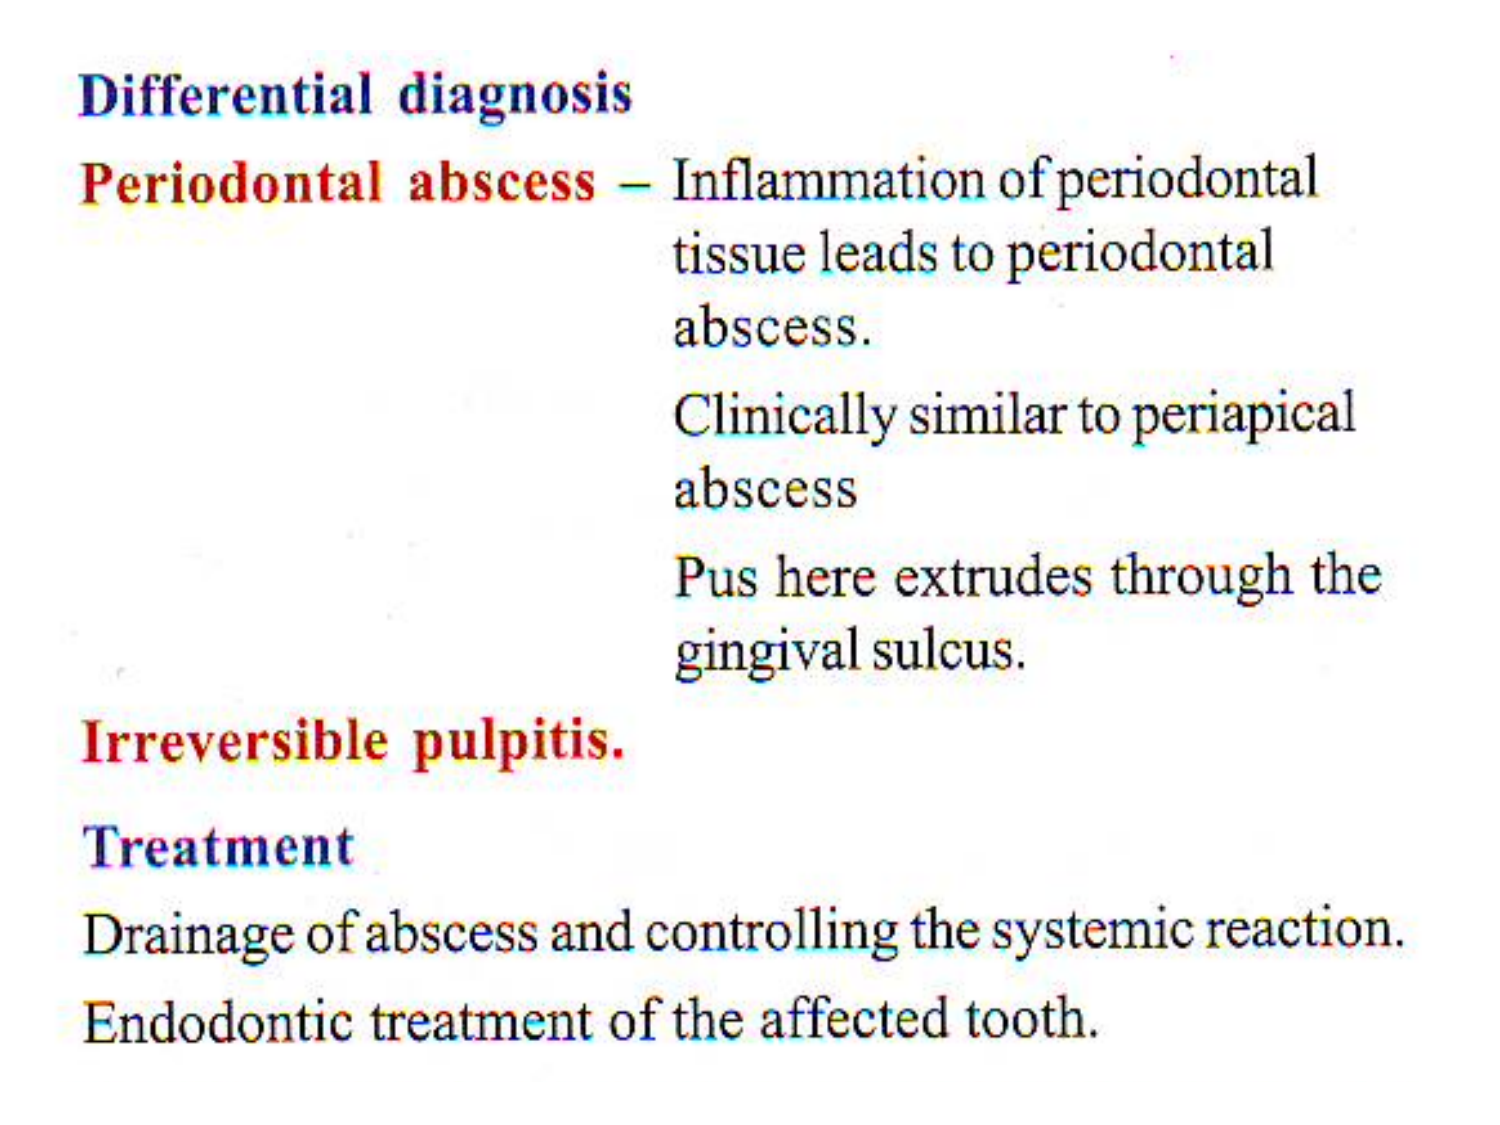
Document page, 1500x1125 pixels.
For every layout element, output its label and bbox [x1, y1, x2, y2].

list [49, 49, 1426, 1082]
